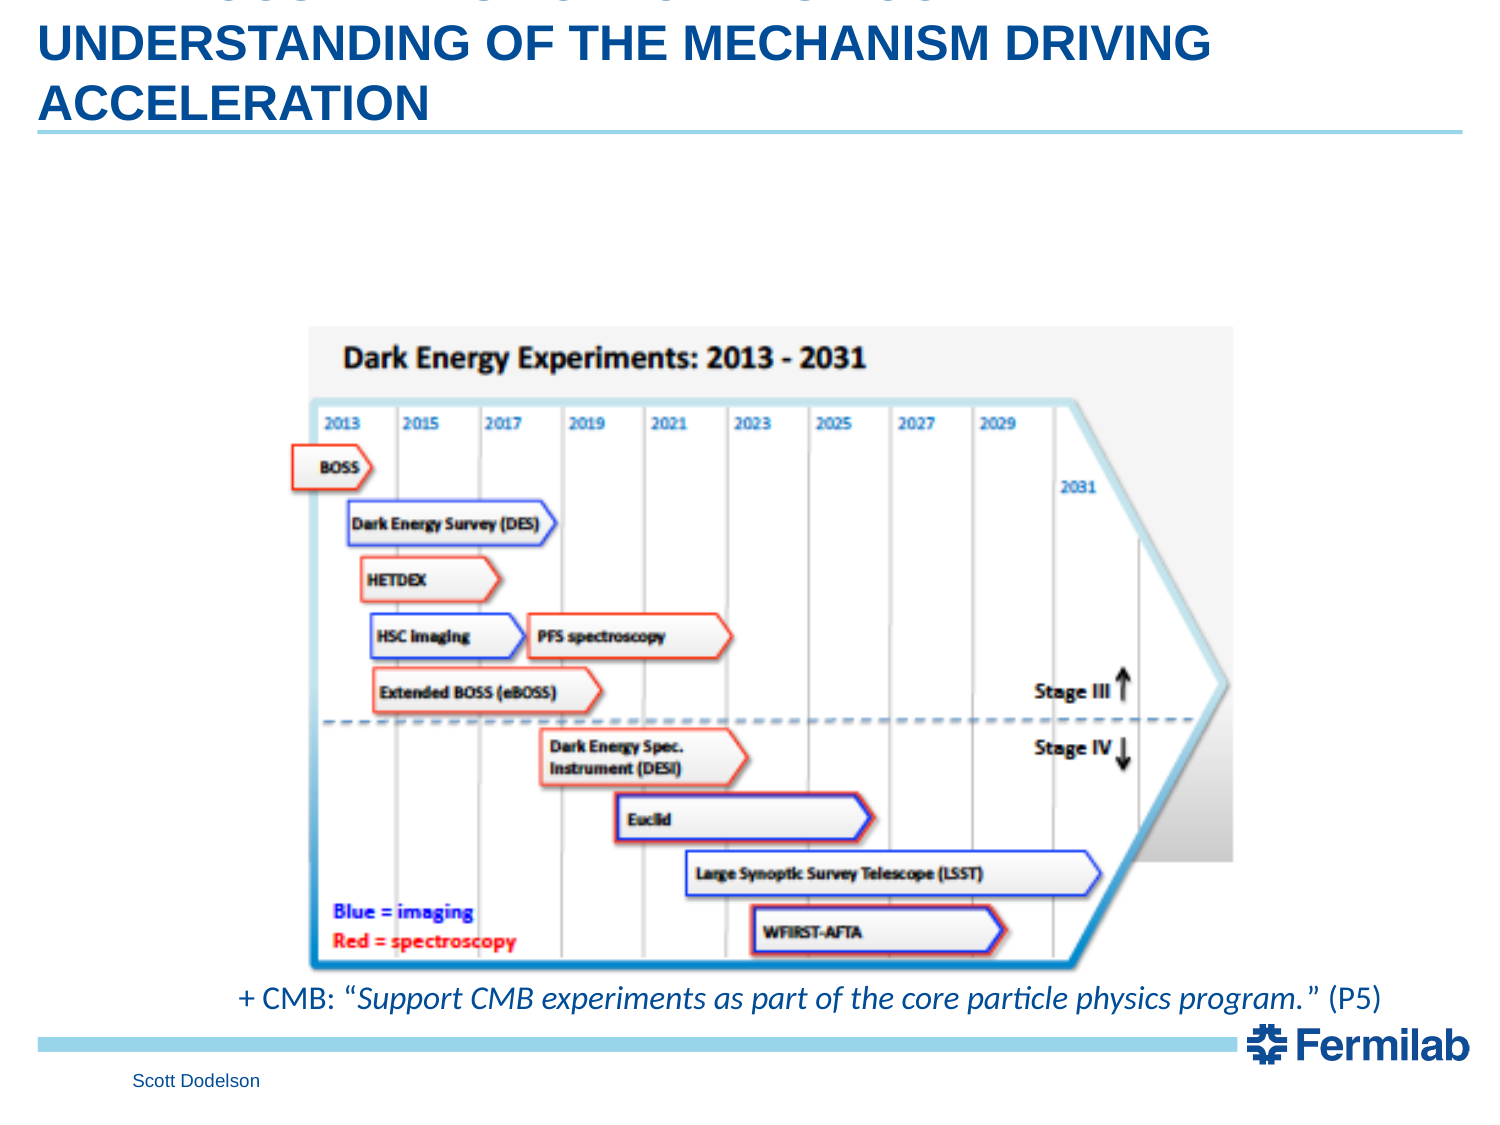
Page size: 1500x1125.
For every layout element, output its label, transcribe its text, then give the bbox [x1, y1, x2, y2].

text_box + CMB: “Support CMB experiments as part of the core particle physics program.” (P5) [223, 969, 1405, 1024]
picture [0, 0, 1500, 1125]
title Ambitious plans to increase our understanding of the mechanism driving acceleration [37, 0, 1327, 131]
footer Scott Dodelson [132, 1068, 1014, 1109]
